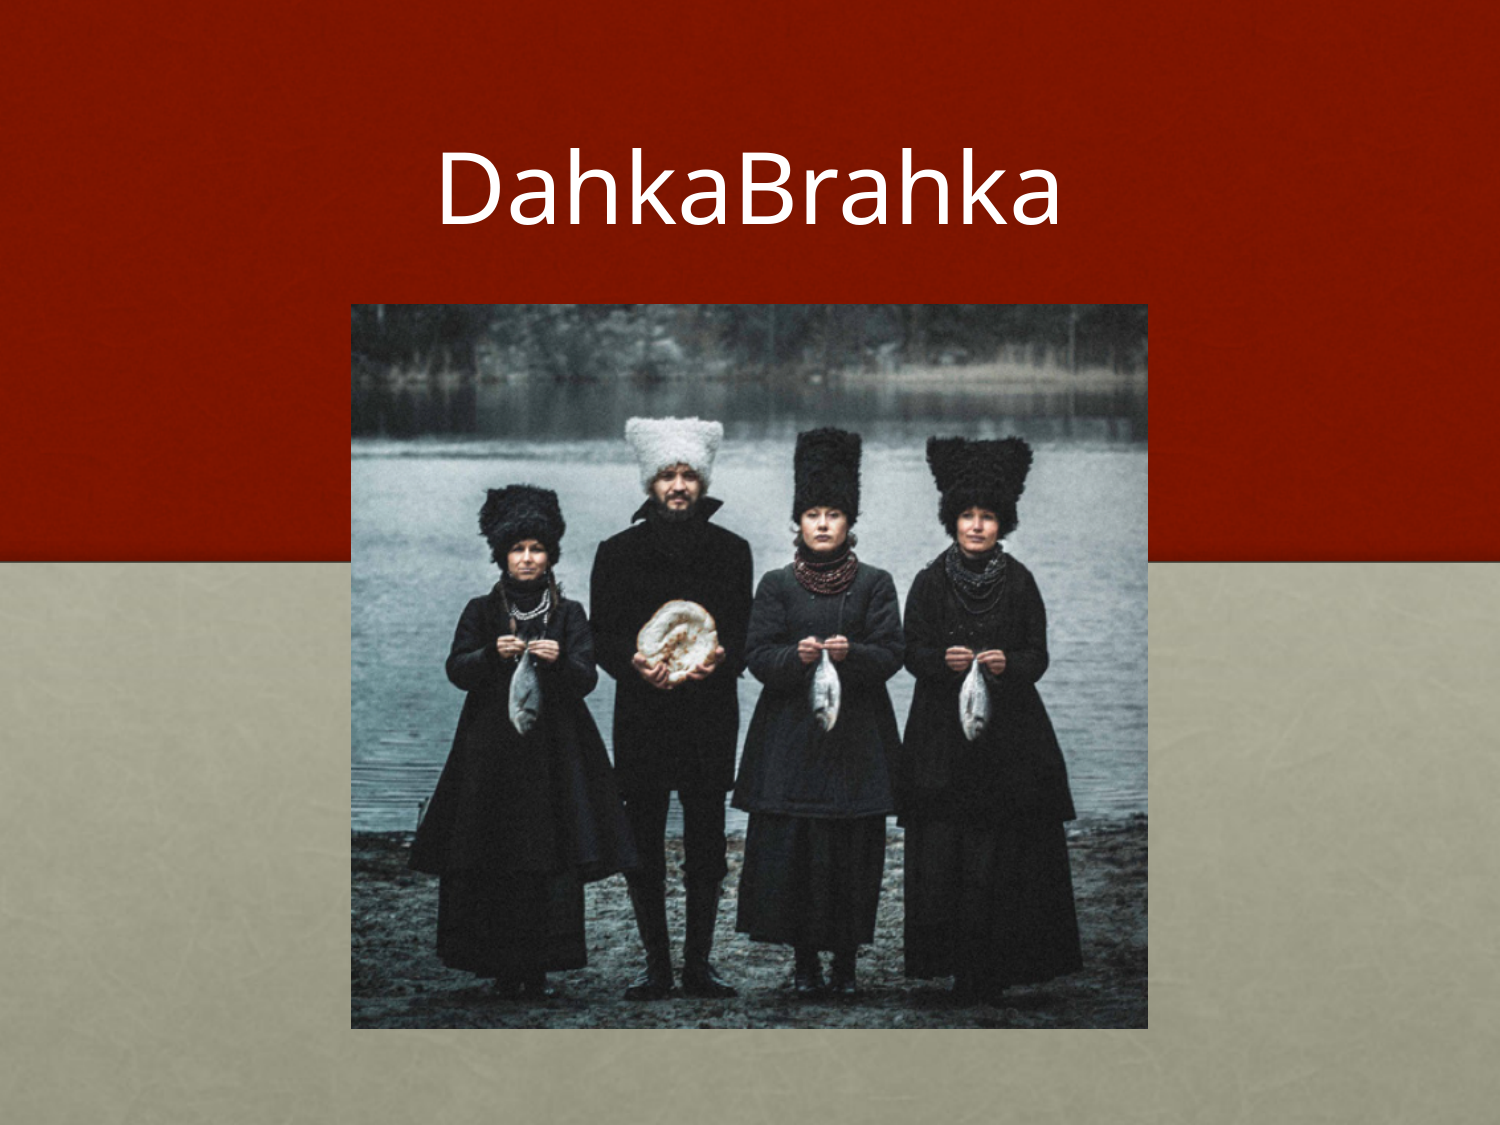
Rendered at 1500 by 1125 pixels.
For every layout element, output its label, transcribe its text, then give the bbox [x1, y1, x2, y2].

title DahkaBrahka [127, 10, 1372, 252]
picture [0, 303, 1500, 1125]
